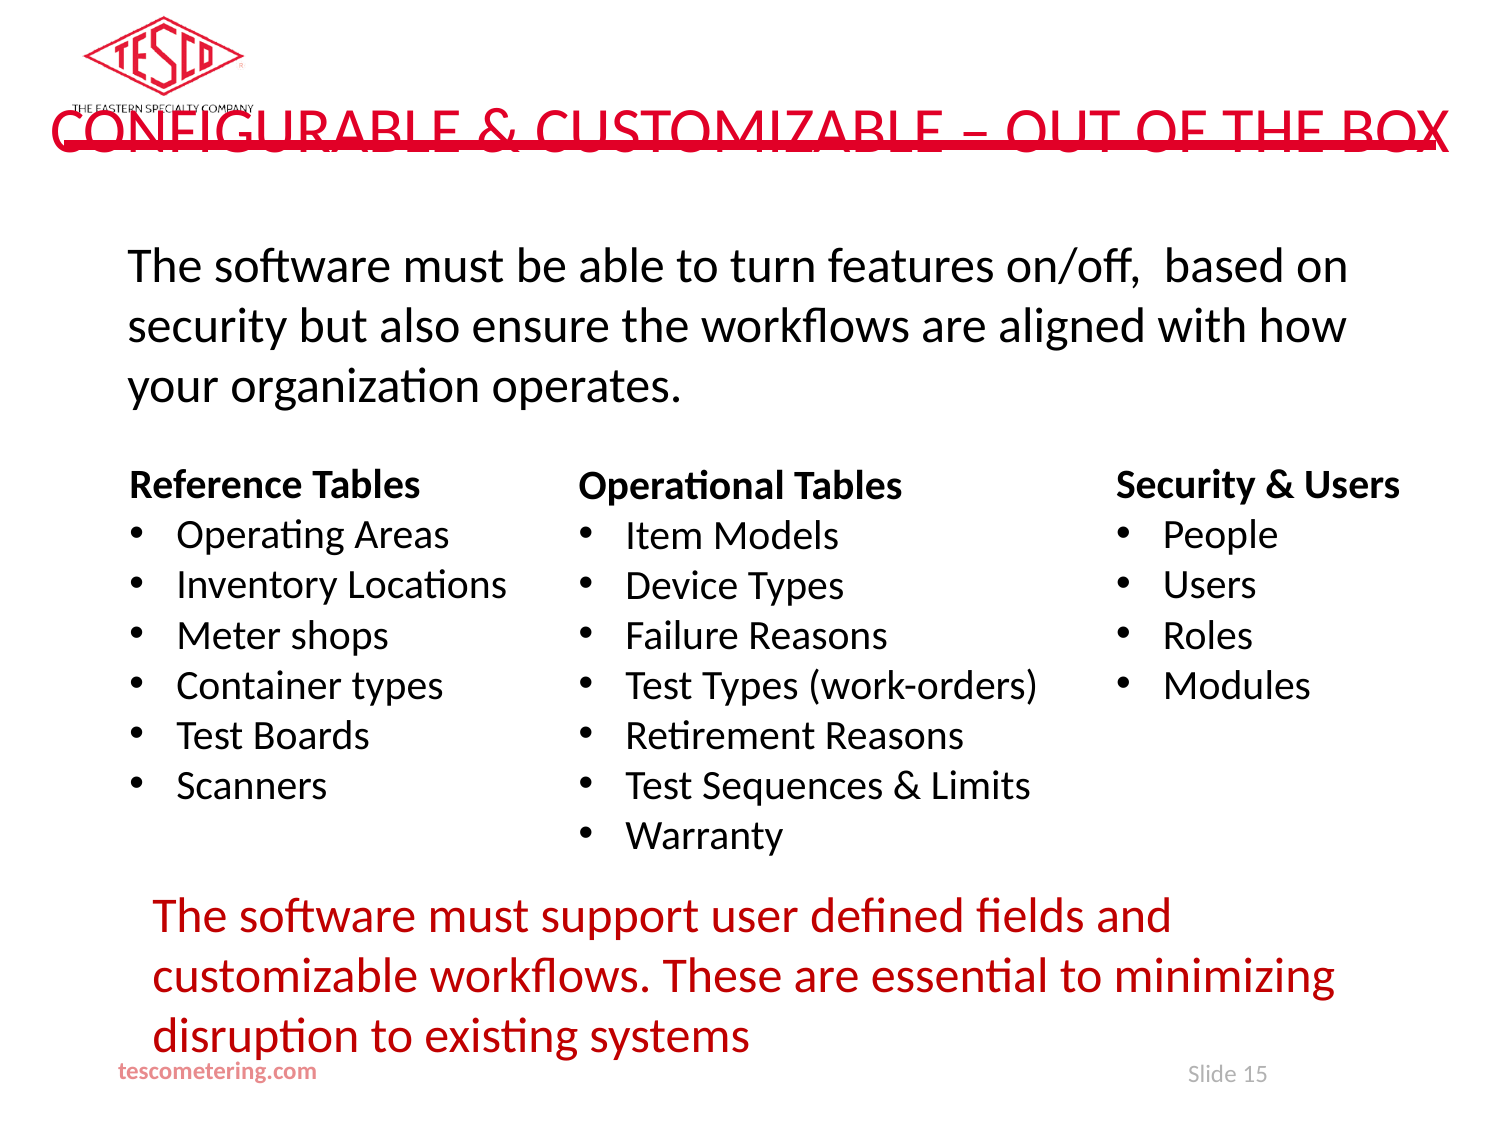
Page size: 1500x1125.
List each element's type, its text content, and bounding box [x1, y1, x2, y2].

footer tescometering.com [103, 1039, 610, 1100]
text_box Reference Tables Operating Areas Inventory Locations Meter shops Container types Test Boards Scanners [114, 449, 523, 865]
text_box Security & Users People Users Roles Modules [1101, 449, 1416, 765]
title Configurable & Customizable – Out of the Box [0, 62, 1500, 200]
picture [72, 9, 256, 62]
text_box The software must support user defined fields and customizable workflows. These are essential to minimizing disruption to existing systems [137, 874, 1450, 1070]
slide_number 15 [1059, 1070, 1397, 1103]
text_box The software must be able to turn features on/off, based on security but also ensure the workflows are aligned with how your organization operates. [112, 224, 1425, 420]
text_box Operational Tables Item Models Device Types Failure Reasons Test Types (work-orders) Retirement Reasons Test Sequences & Limits Warranty [563, 450, 1054, 874]
